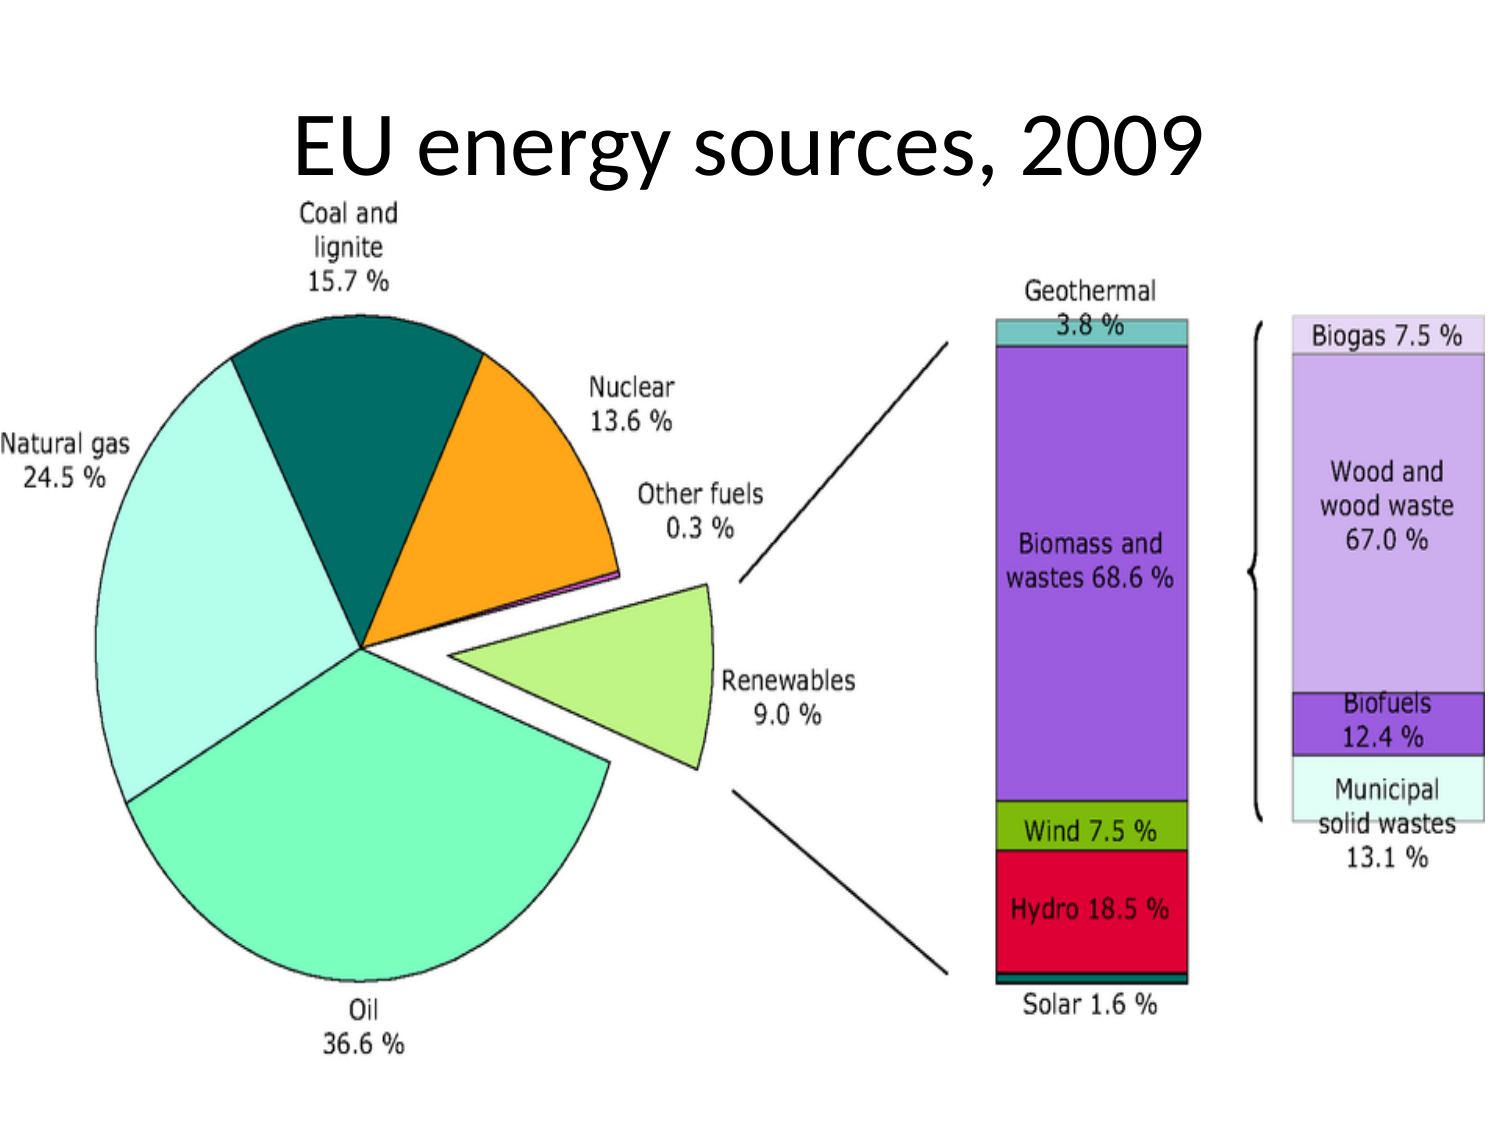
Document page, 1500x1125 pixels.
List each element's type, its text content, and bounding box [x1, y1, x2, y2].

picture [0, 199, 1485, 1060]
title EU energy sources, 2009 [75, 45, 1425, 198]
